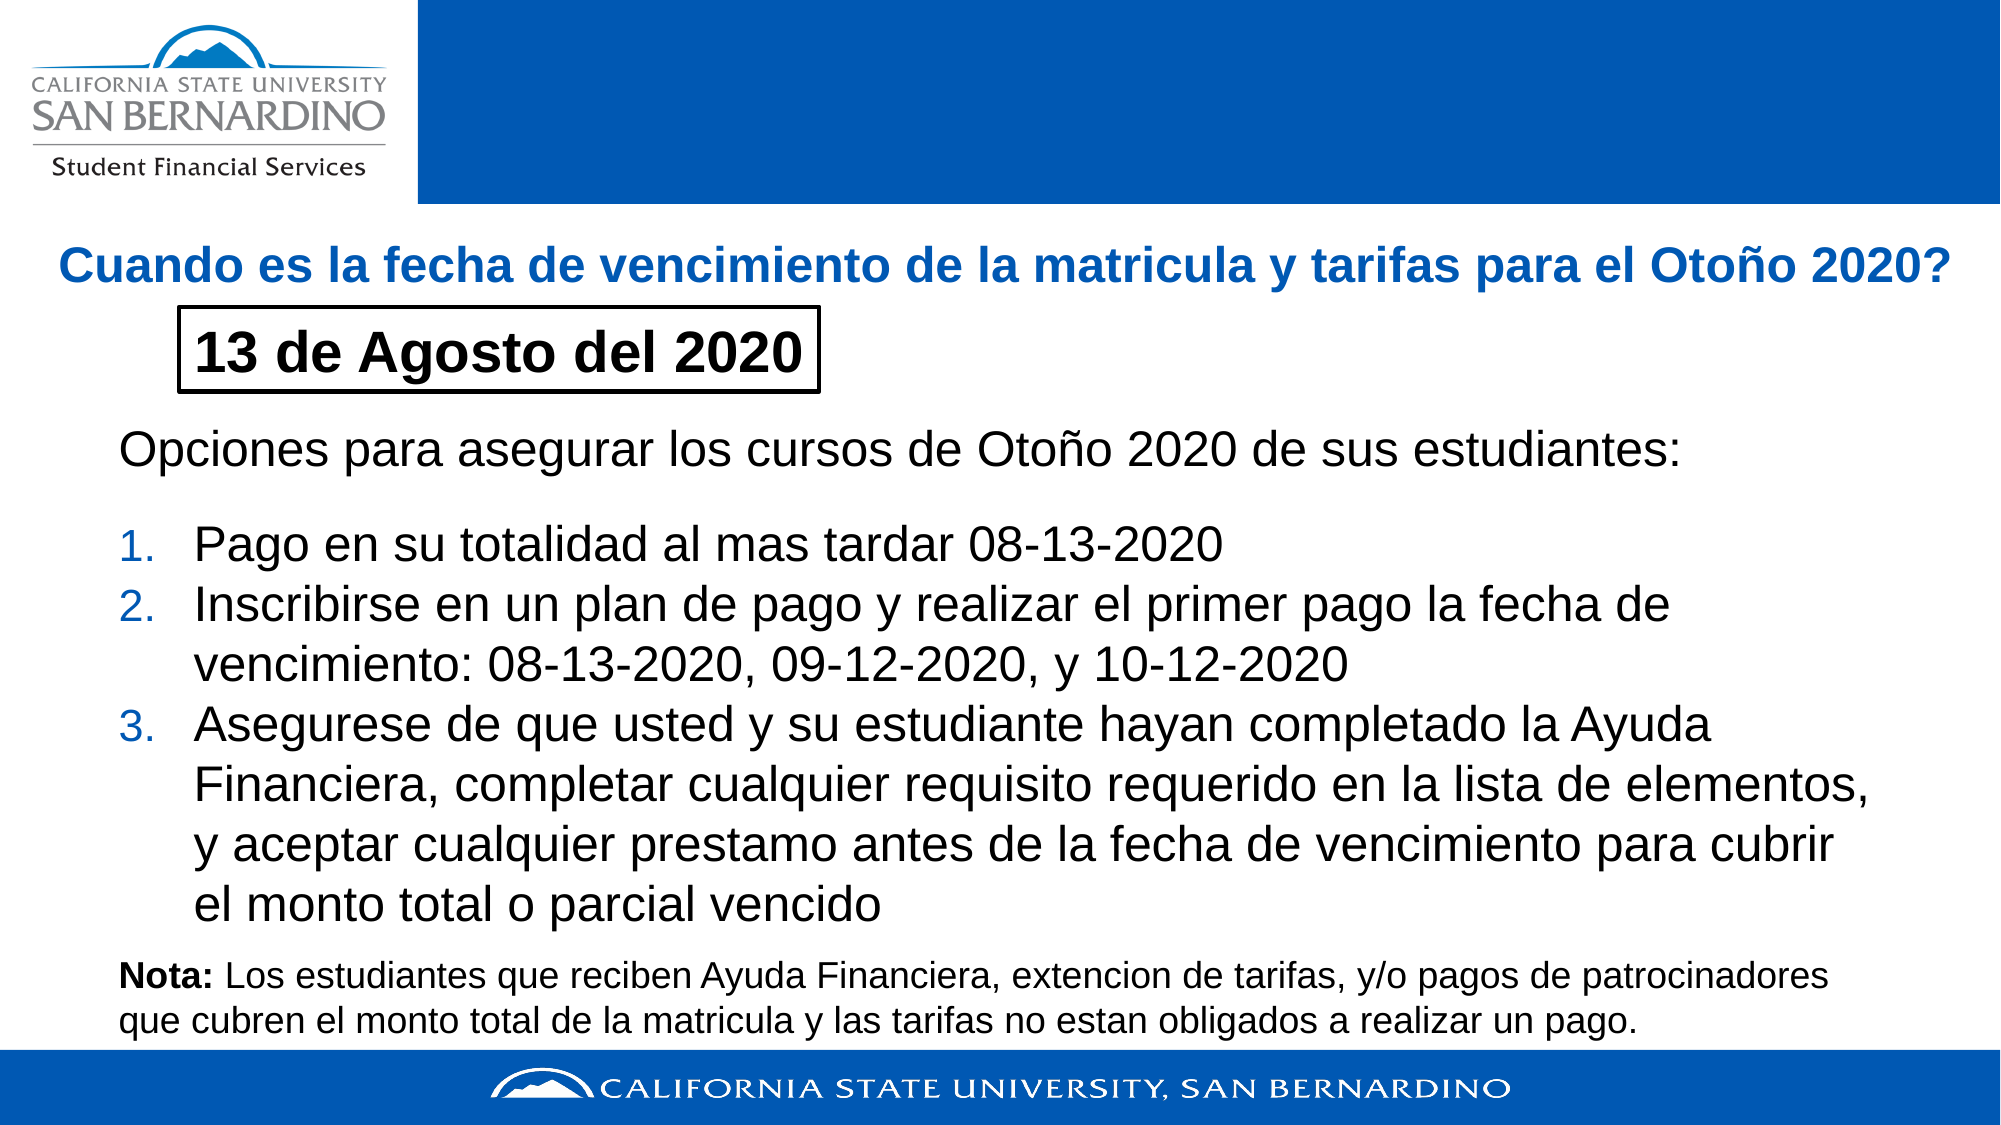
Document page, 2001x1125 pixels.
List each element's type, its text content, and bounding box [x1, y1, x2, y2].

text_box 13 de Agosto del 2020 [177, 305, 821, 394]
list Opciones para asegurar los cursos de Otoño 2020 de sus estudiantes: Pago en su totalidad al mas tardar 08-13-2020 Inscribirse en un plan de pago y realizar el primer pago la fecha de vencimiento: 08-13-2020, 09-12-2020, y 10-12-2020 Asegurese de que usted y su estudiante hayan completado la Ayuda Financiera, completar cualquier requisito requerido en la lista de elementos, y aceptar cualquier prestamo antes de la fecha de vencimiento para cubrir el monto total o parcial vencido Nota: Los estudiantes que reciben Ayuda Financiera, extencion de tarifas, y/o pagos de patrocinadores que cubren el monto total de la matricula y las tarifas no estan obligados a realizar un pago. [103, 408, 1897, 1057]
picture [0, 0, 419, 205]
text_box Cuando es la fecha de vencimiento de la matricula y tarifas para el Otoño 2020? [0, 224, 1970, 300]
text_box [422, 0, 2000, 204]
picture [466, 1057, 1534, 1116]
